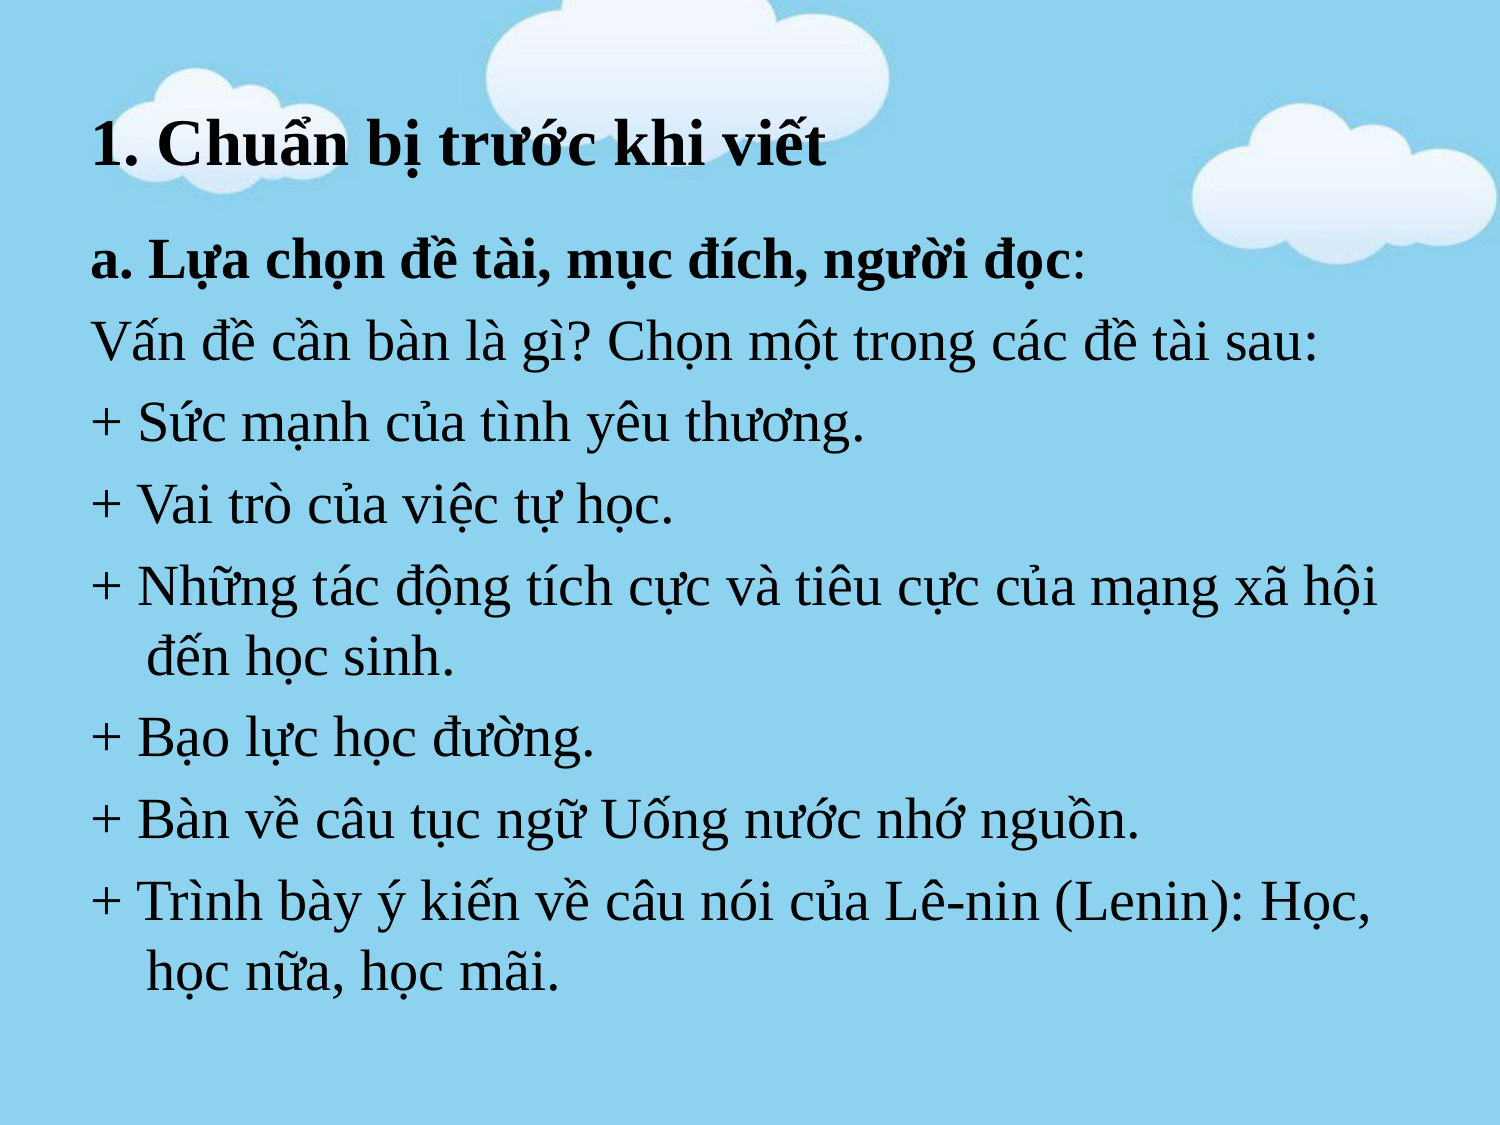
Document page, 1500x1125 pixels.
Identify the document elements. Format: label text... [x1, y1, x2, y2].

title 1. Chuẩn bị trước khi viết [75, 45, 1425, 212]
picture [0, 0, 1500, 1125]
list a. Lựa chọn đề tài, mục đích, người đọc: Vấn đề cần bàn là gì? Chọn một trong các đề tài sau: + Sức mạnh của tình yêu thương. + Vai trò của việc tự học. + Những tác động tích cực và tiêu cực của mạng xã hội đến học sinh. + Bạo lực học đường. + Bàn về câu tục ngữ Uống nước nhớ nguồn. + Trình bày ý kiến về câu nói của Lê-nin (Lenin): Học, học nữa, học mãi. [75, 212, 1425, 1005]
